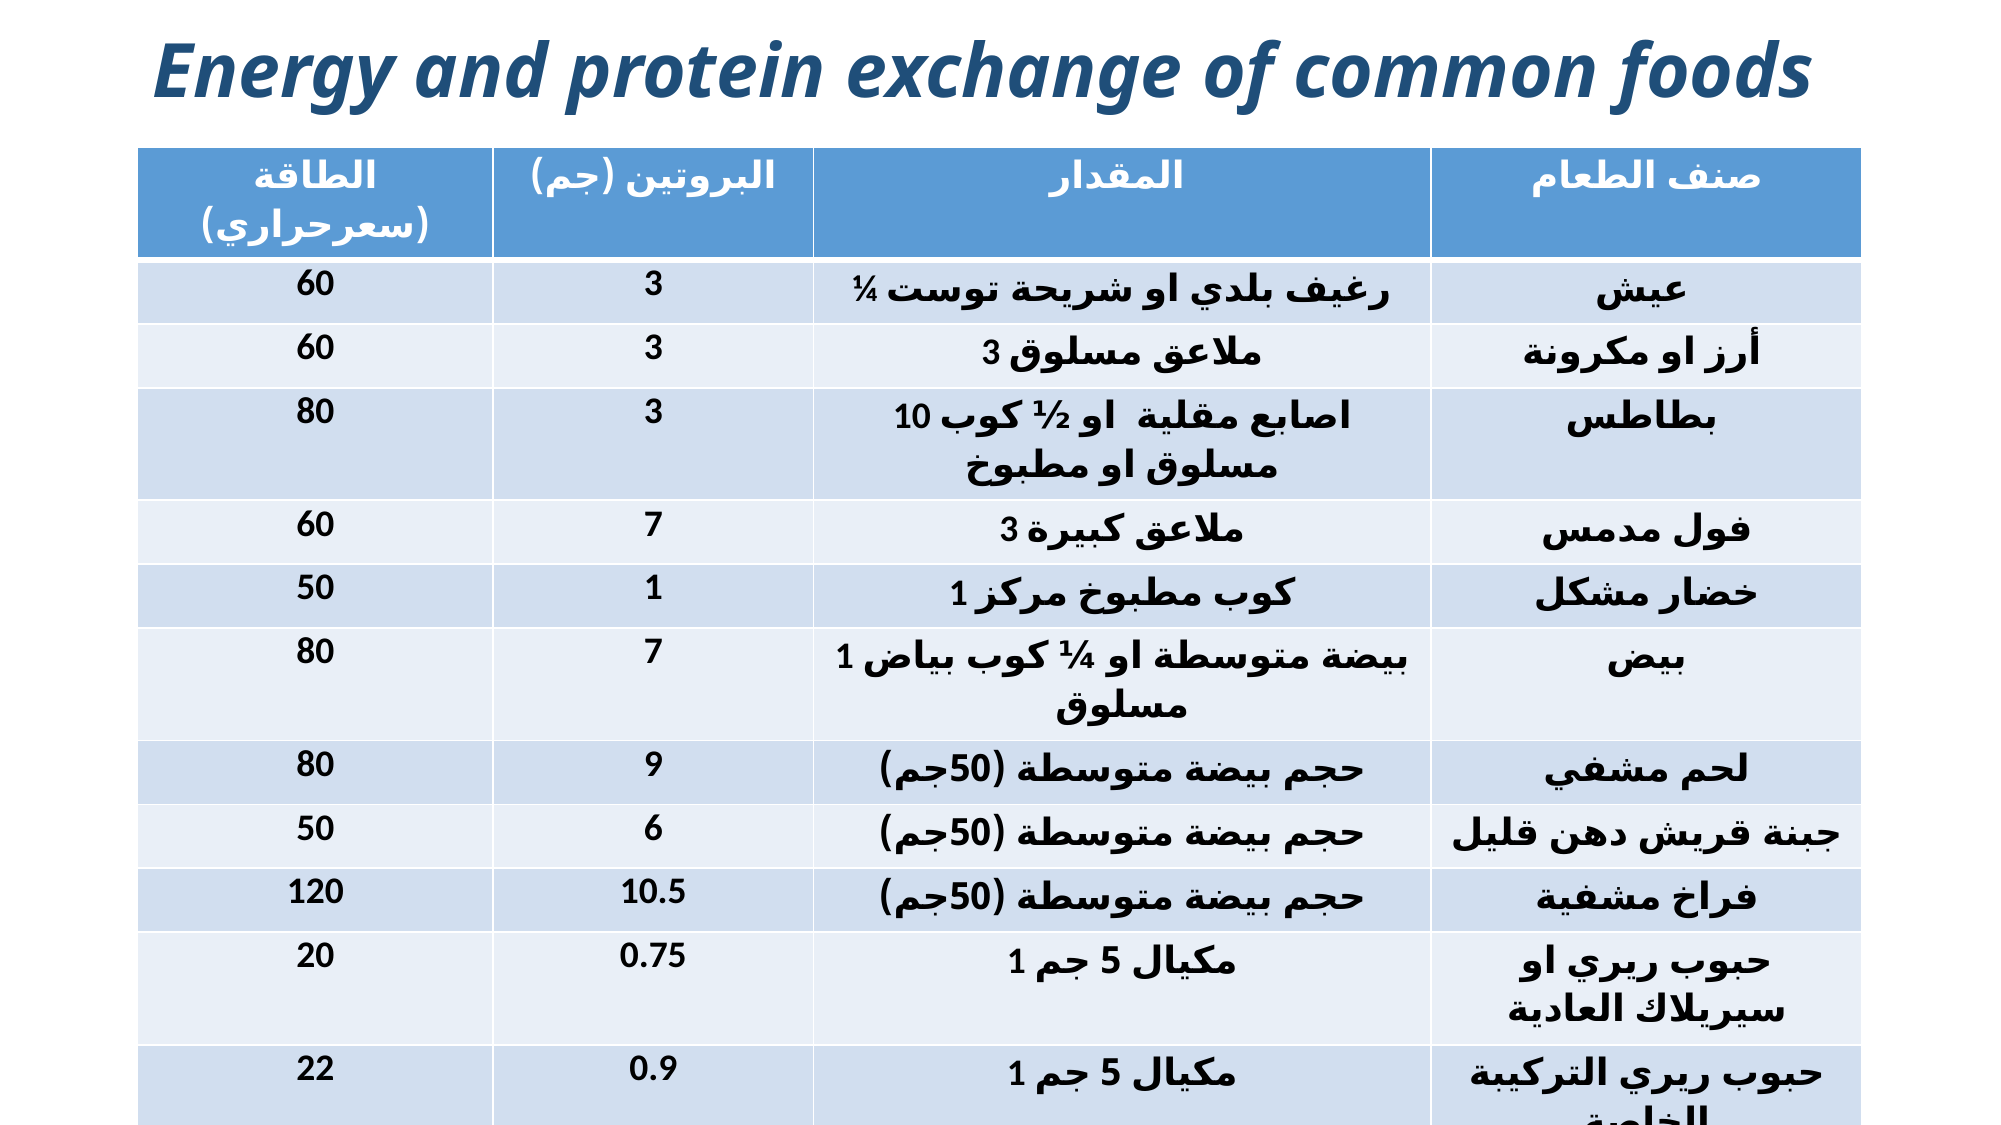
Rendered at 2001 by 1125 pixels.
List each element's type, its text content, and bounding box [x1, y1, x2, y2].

table_cell 6 [494, 805, 813, 867]
table_cell 0.75 [494, 933, 813, 1044]
table_cell حجم بيضة متوسطة (50جم) [814, 805, 1430, 867]
table_cell فراخ مشفية [1432, 869, 1861, 931]
table_cell 3 [494, 263, 813, 323]
table_cell جبنة قريش دهن قليل [1432, 805, 1861, 867]
table_cell 50 [138, 805, 492, 867]
table_cell 1 مكيال 5 جم [814, 1046, 1430, 1125]
table_cell 3 ملاعق كبيرة [814, 501, 1430, 563]
table_header البروتين (جم) [494, 148, 813, 257]
table_cell 80 [138, 741, 492, 804]
table_cell 50 [138, 565, 492, 627]
table_cell لحم مشفي [1432, 741, 1861, 804]
table_header الطاقة (سعرحراري) [138, 148, 492, 257]
table_cell فول مدمس [1432, 501, 1861, 563]
table_cell 60 [138, 501, 492, 563]
table_cell 60 [138, 325, 492, 387]
table_cell ¼ رغيف بلدي او شريحة توست [814, 263, 1430, 323]
table_cell 3 [494, 325, 813, 387]
table_cell 10 اصابع مقلية او ½ كوب مسلوق او مطبوخ [814, 389, 1430, 499]
table_cell 0.9 [494, 1046, 813, 1125]
table_header صنف الطعام [1432, 148, 1861, 257]
table_cell حبوب ريري التركيبة الخاصة [1432, 1046, 1861, 1125]
table_cell 120 [138, 869, 492, 931]
table_cell 10.5 [494, 869, 813, 931]
title Energy and protein exchange of common foods [137, 0, 1863, 146]
table_cell بيض [1432, 629, 1861, 740]
table_cell خضار مشكل [1432, 565, 1861, 627]
table_cell 1 كوب مطبوخ مركز [814, 565, 1430, 627]
table_cell 3 ملاعق مسلوق [814, 325, 1430, 387]
table_cell 7 [494, 629, 813, 740]
table_cell 9 [494, 741, 813, 804]
table_cell أرز او مكرونة [1432, 325, 1861, 387]
table_cell 7 [494, 501, 813, 563]
table_cell 1 بيضة متوسطة او ¼ كوب بياض مسلوق [814, 629, 1430, 740]
table_cell 1 [494, 565, 813, 627]
table_cell 22 [138, 1046, 492, 1125]
table_cell 80 [138, 629, 492, 740]
table_cell 3 [494, 389, 813, 499]
table_cell حجم بيضة متوسطة (50جم) [814, 869, 1430, 931]
table_cell بطاطس [1432, 389, 1861, 499]
table_cell 1 مكيال 5 جم [814, 933, 1430, 1044]
table_cell 20 [138, 933, 492, 1044]
table_cell عيش [1432, 263, 1861, 323]
table_cell 60 [138, 263, 492, 323]
table_cell حبوب ريري او سيريلاك العادية [1432, 933, 1861, 1044]
table_cell حجم بيضة متوسطة (50جم) [814, 741, 1430, 804]
table_cell 80 [138, 389, 492, 499]
table_header المقدار [814, 148, 1430, 257]
